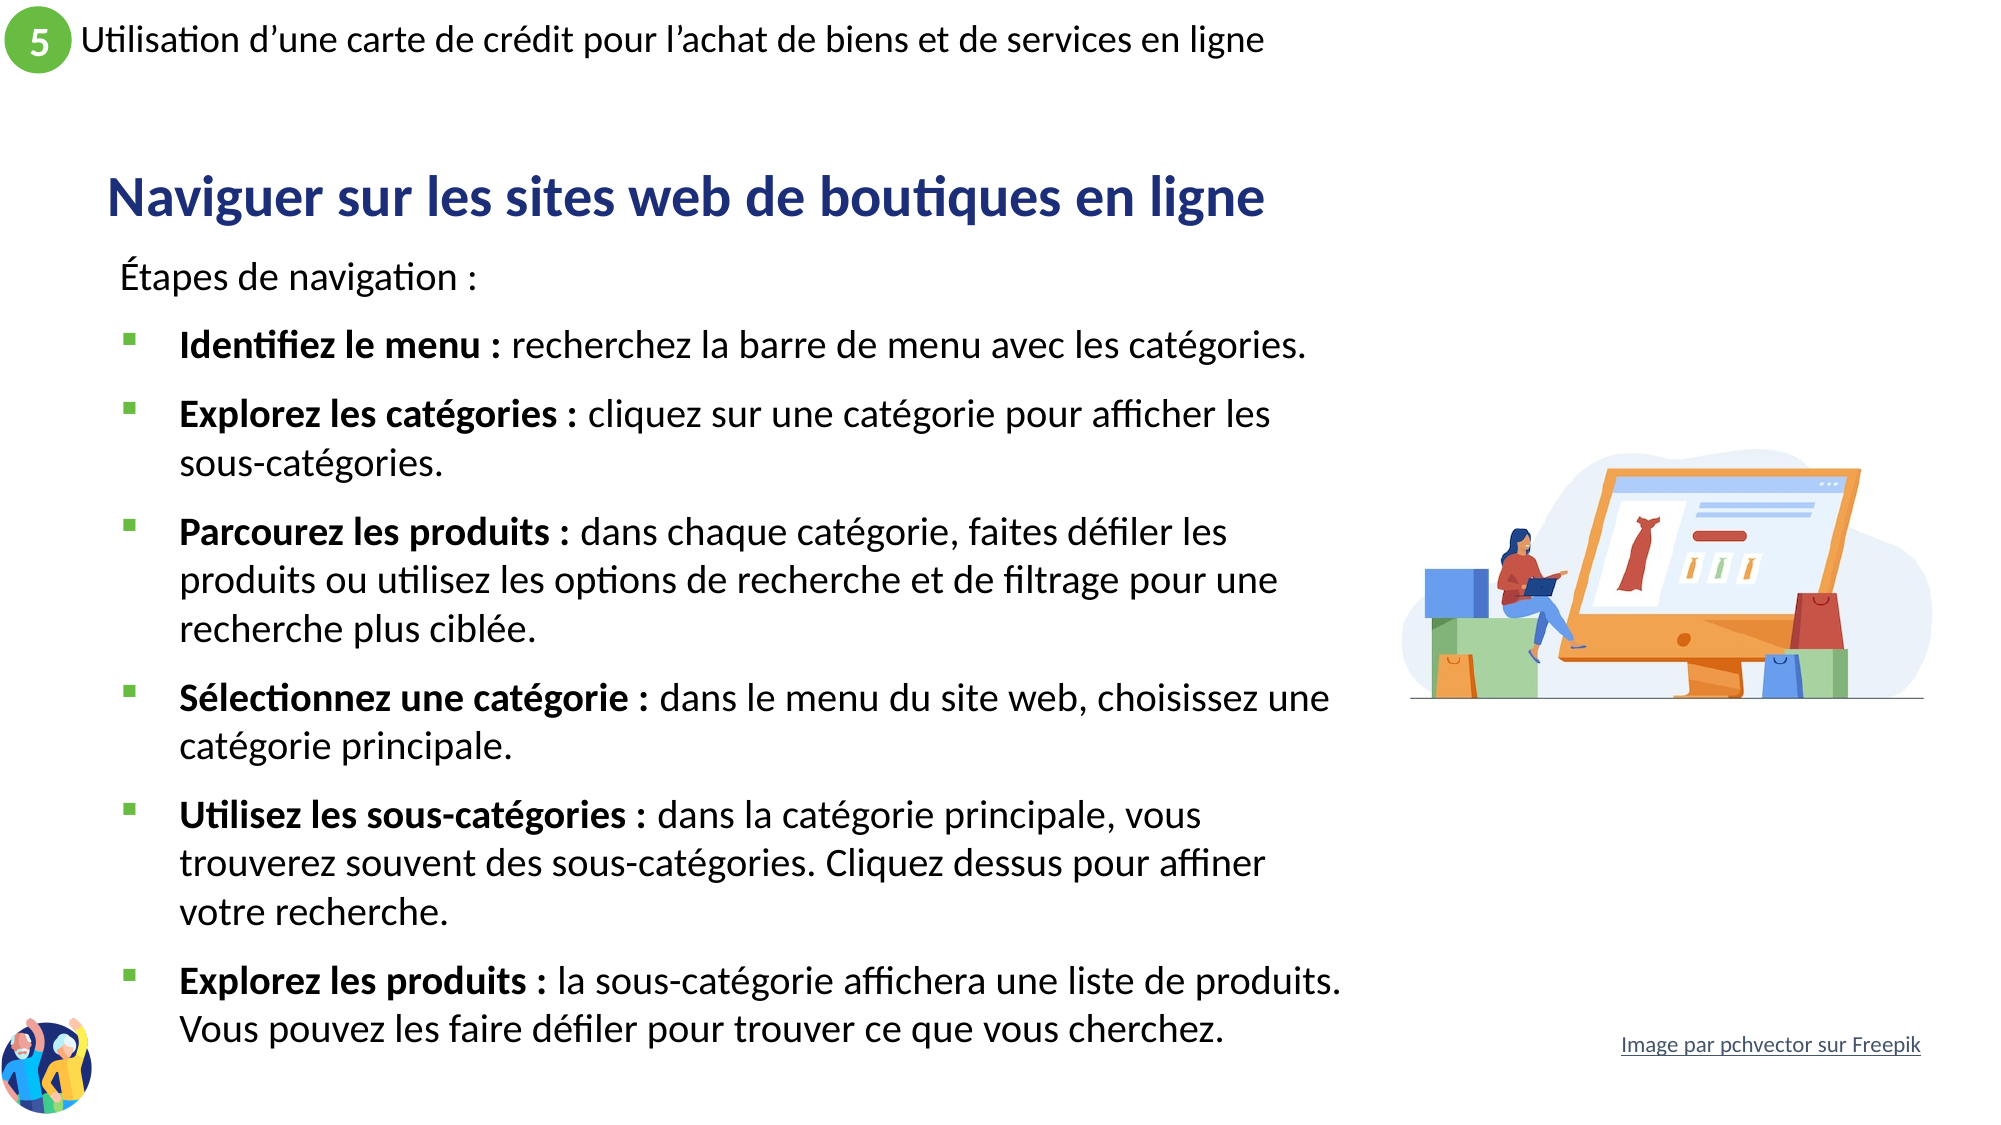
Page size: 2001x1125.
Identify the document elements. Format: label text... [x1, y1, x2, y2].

text_box Image par pchvector sur Freepik [1352, 1022, 1937, 1065]
list Étapes de navigation : Identifiez le menu : recherchez la barre de menu avec les catégories. Explorez les catégories : cliquez sur une catégorie pour afficher les sous-catégories. Parcourez les produits : dans chaque catégorie, faites défiler les produits ou utilisez les options de recherche et de filtrage pour une recherche plus ciblée. Sélectionnez une catégorie : dans le menu du site web, choisissez une catégorie principale. Utilisez les sous-catégories : dans la catégorie principale, vous trouverez souvent des sous-catégories. Cliquez dessus pour affiner votre recherche. Explorez les produits : la sous-catégorie affichera une liste de produits. Vous pouvez les faire défiler pour trouver ce que vous cherchez. [92, 241, 1373, 1066]
title Naviguer sur les sites web de boutiques en ligne [92, 137, 1908, 258]
picture [1373, 378, 1960, 769]
picture [1, 1007, 99, 1125]
